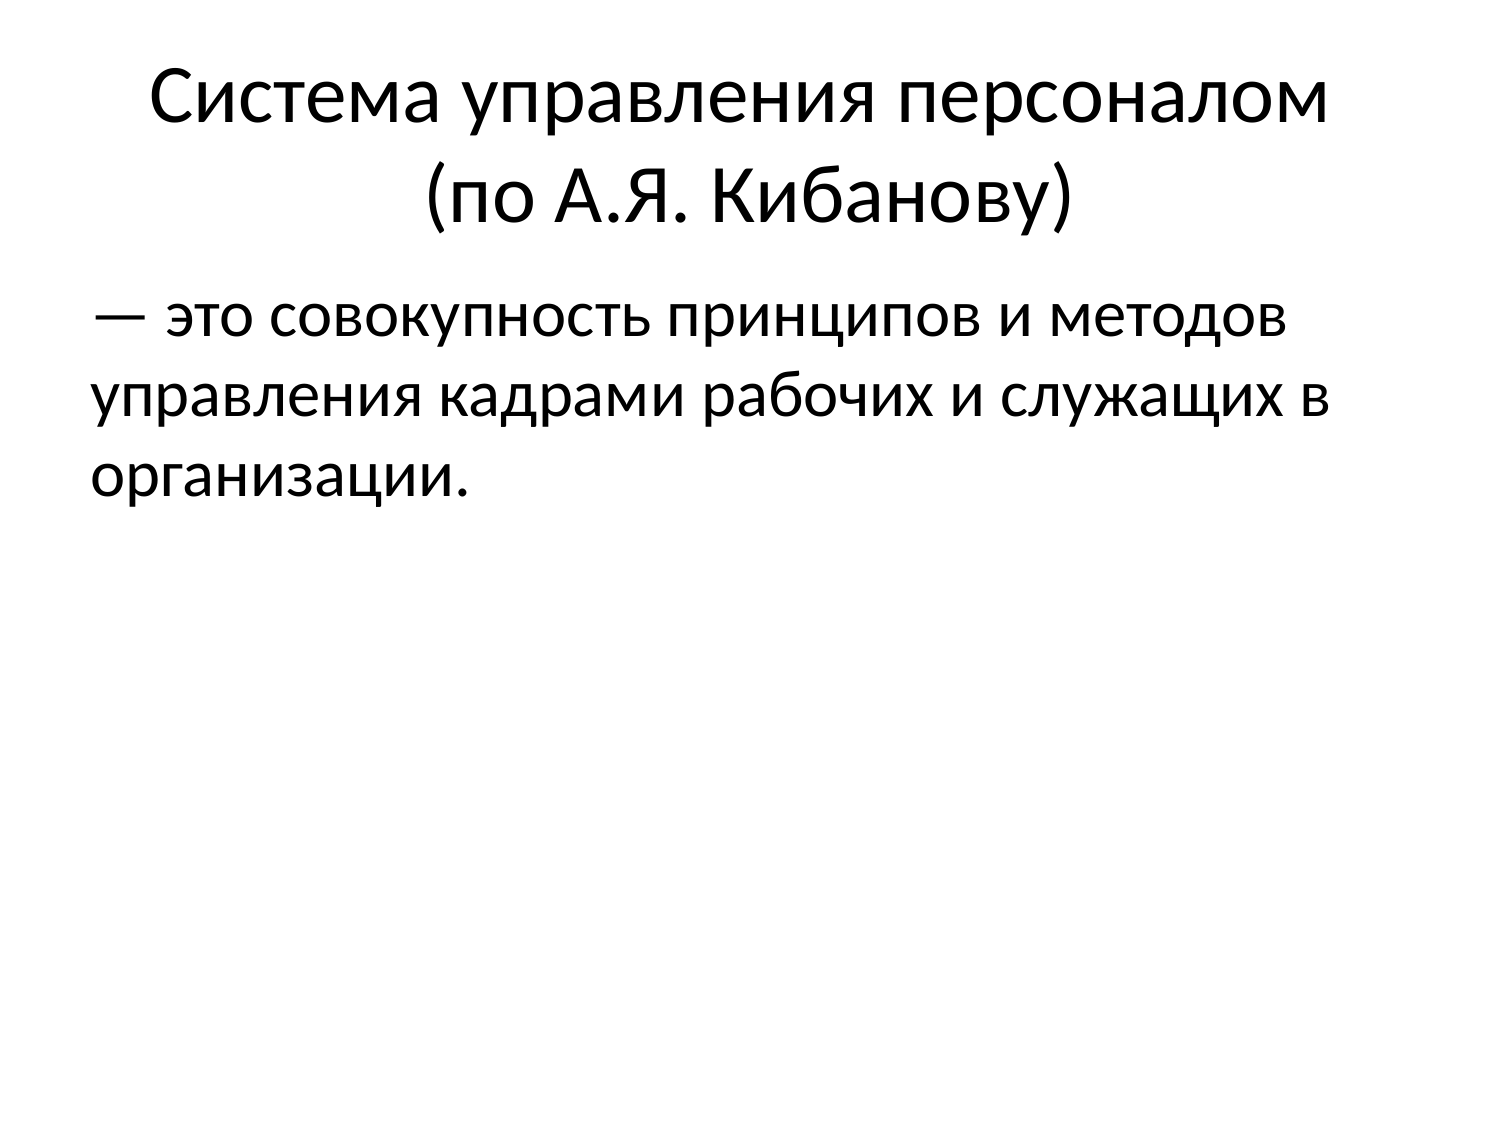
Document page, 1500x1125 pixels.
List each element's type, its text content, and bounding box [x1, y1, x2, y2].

list — это совокупность принципов и методов управления кадрами рабочих и служащих в организации. [75, 262, 1425, 1012]
title Система управления персоналом (по А.Я. Кибанову) [75, 45, 1425, 233]
